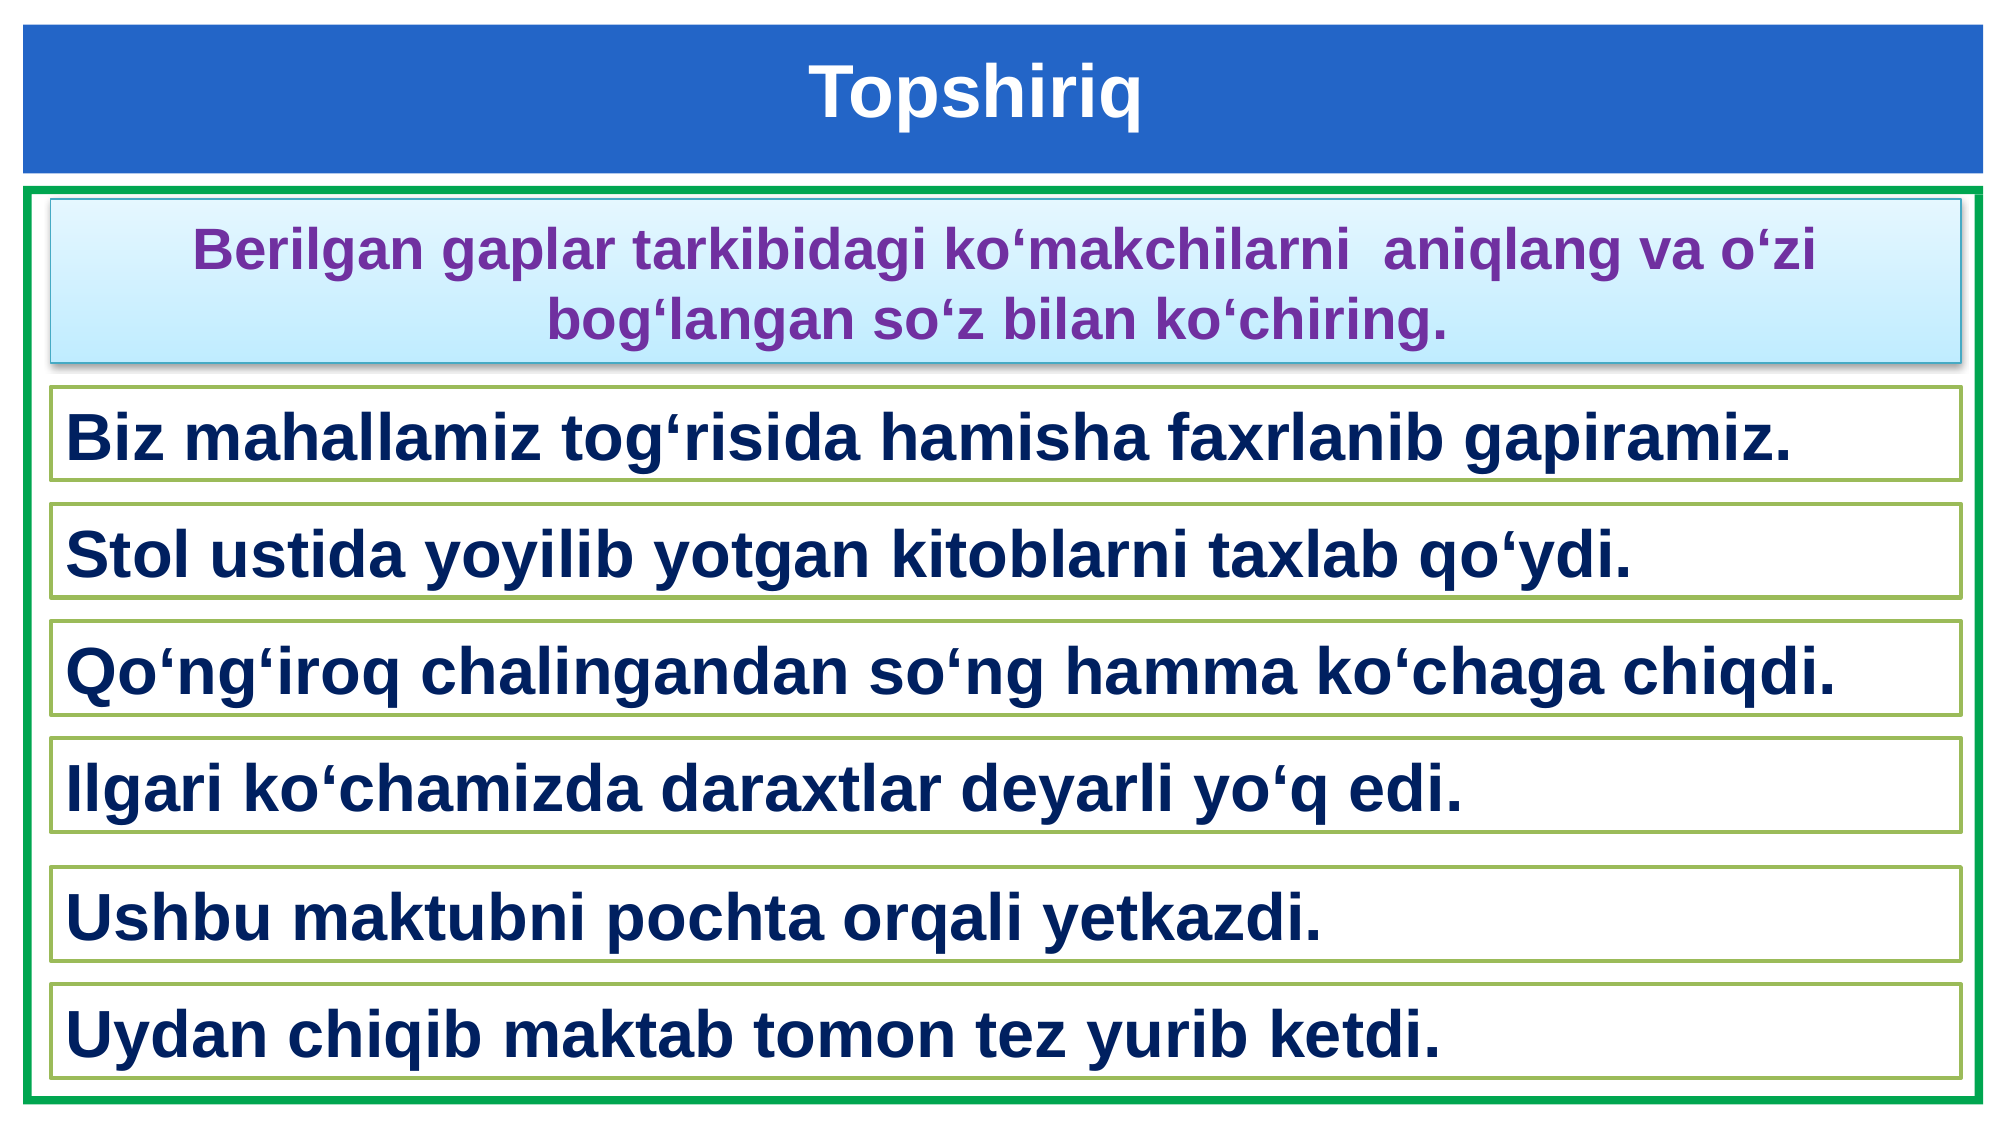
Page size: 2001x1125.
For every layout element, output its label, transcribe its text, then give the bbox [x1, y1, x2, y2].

text_box Berilgan gaplar tarkibidagi ko‘makchilarni aniqlang va o‘zi bog‘langan so‘z bilan ko‘chiring. [50, 198, 1962, 364]
text_box Stol ustida yoyilib yotgan kitoblarni taxlab qo‘ydi. [49, 502, 1963, 600]
text_box Ushbu maktubni pochta orqali yetkazdi. [49, 865, 1963, 963]
text_box Topshiriq [100, 41, 1853, 151]
text_box Uydan chiqib maktab tomon tez yurib ketdi. [49, 982, 1963, 1080]
text_box Qo‘ng‘iroq chalingandan so‘ng hamma ko‘chaga chiqdi. [49, 619, 1963, 717]
text_box Ilgari ko‘chamizda daraxtlar deyarli yo‘q edi. [49, 736, 1963, 834]
text_box Biz mahallamiz tog‘risida hamisha faxrlanib gapiramiz. [49, 385, 1963, 482]
